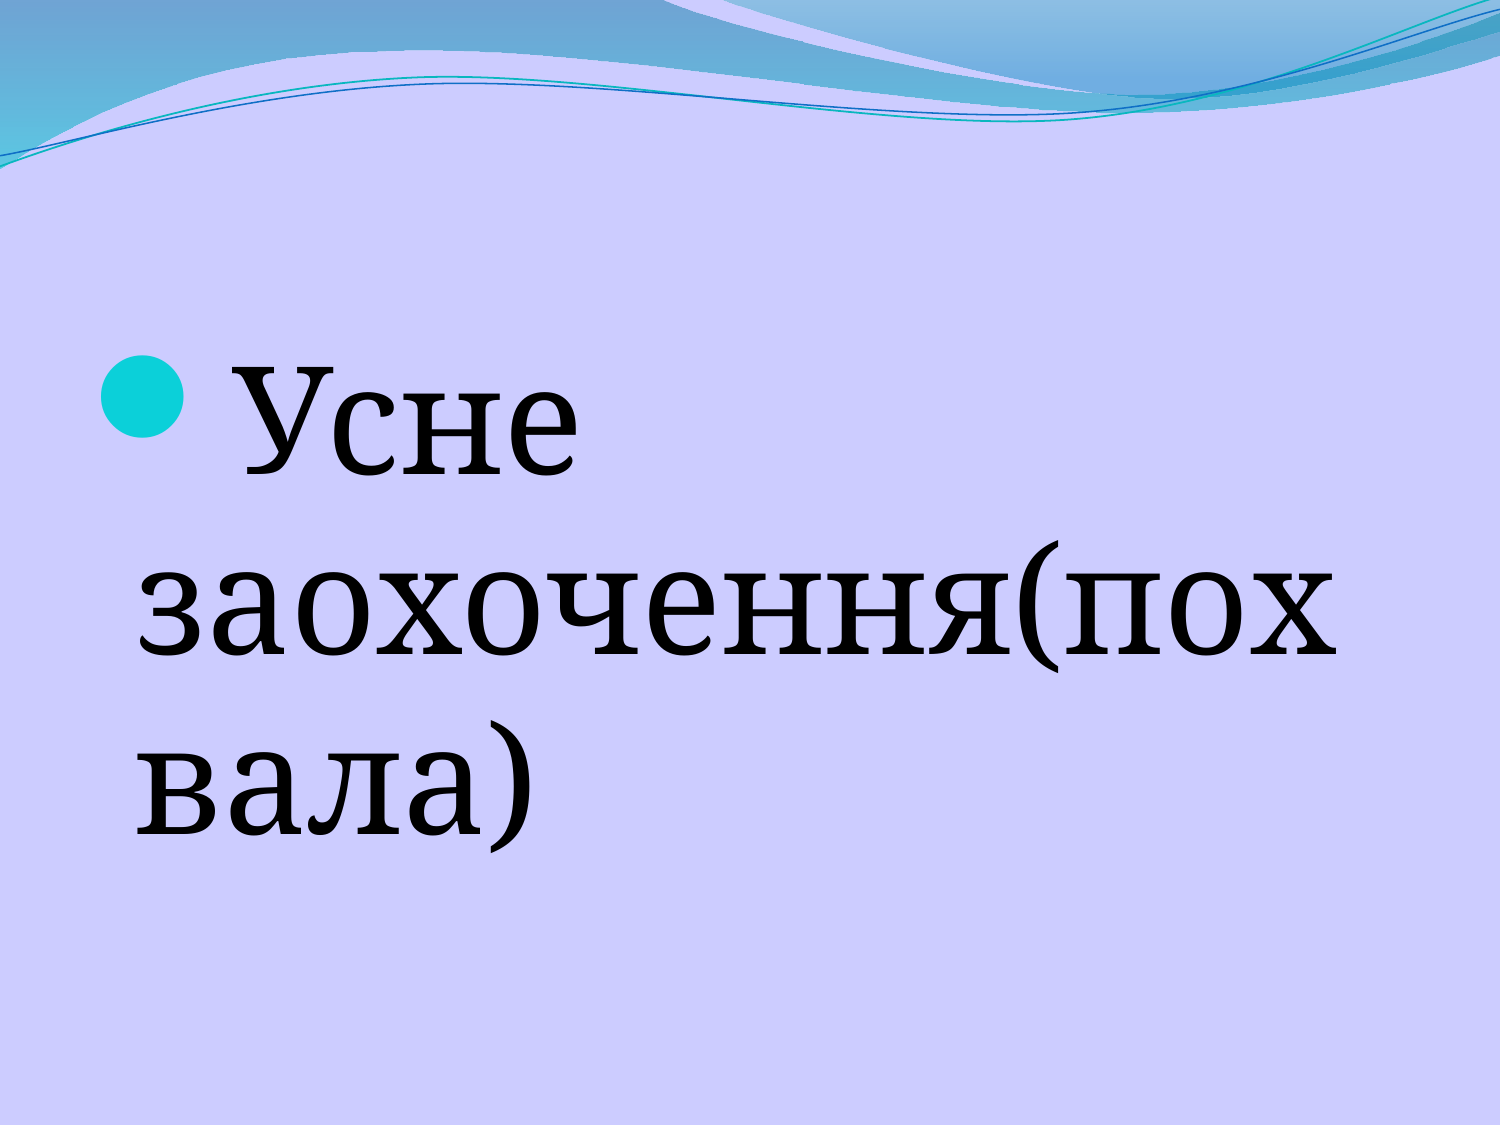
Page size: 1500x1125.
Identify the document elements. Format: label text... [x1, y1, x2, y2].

list Усне заохочення(похвала) [75, 317, 1425, 1038]
